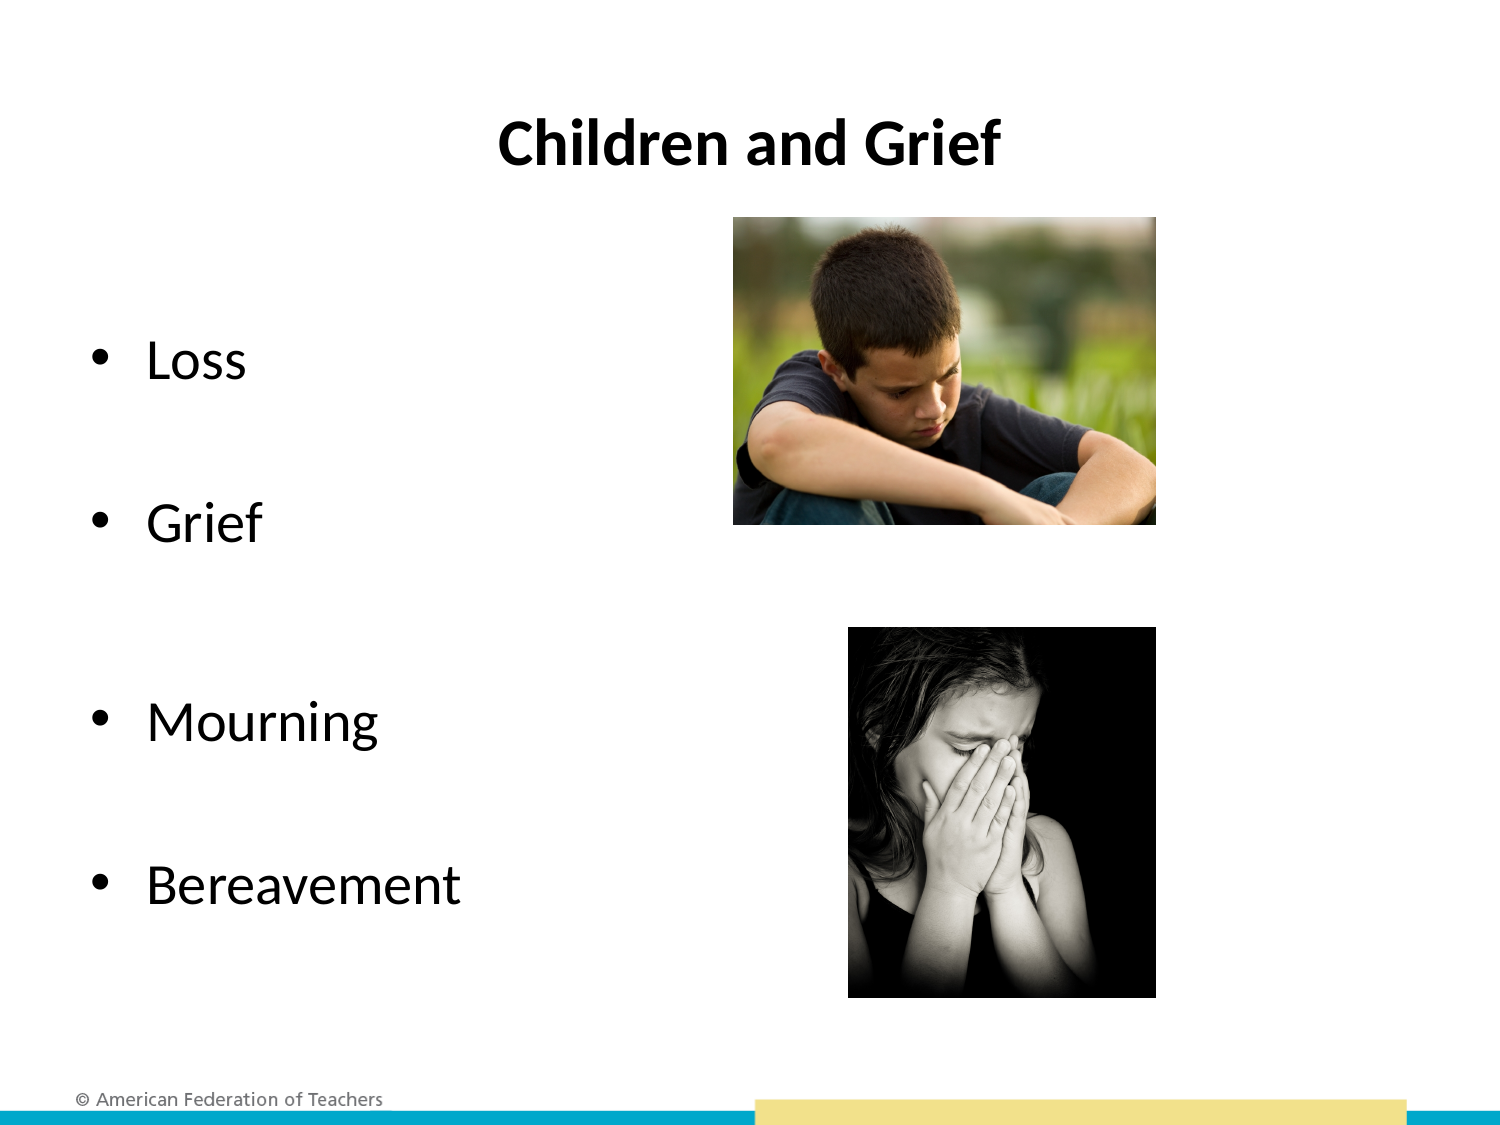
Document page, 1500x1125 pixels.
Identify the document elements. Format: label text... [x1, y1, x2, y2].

picture [0, 0, 1500, 1125]
list Loss Grief Mourning Bereavement [75, 232, 1425, 1057]
title Children and Grief [75, 45, 1425, 232]
